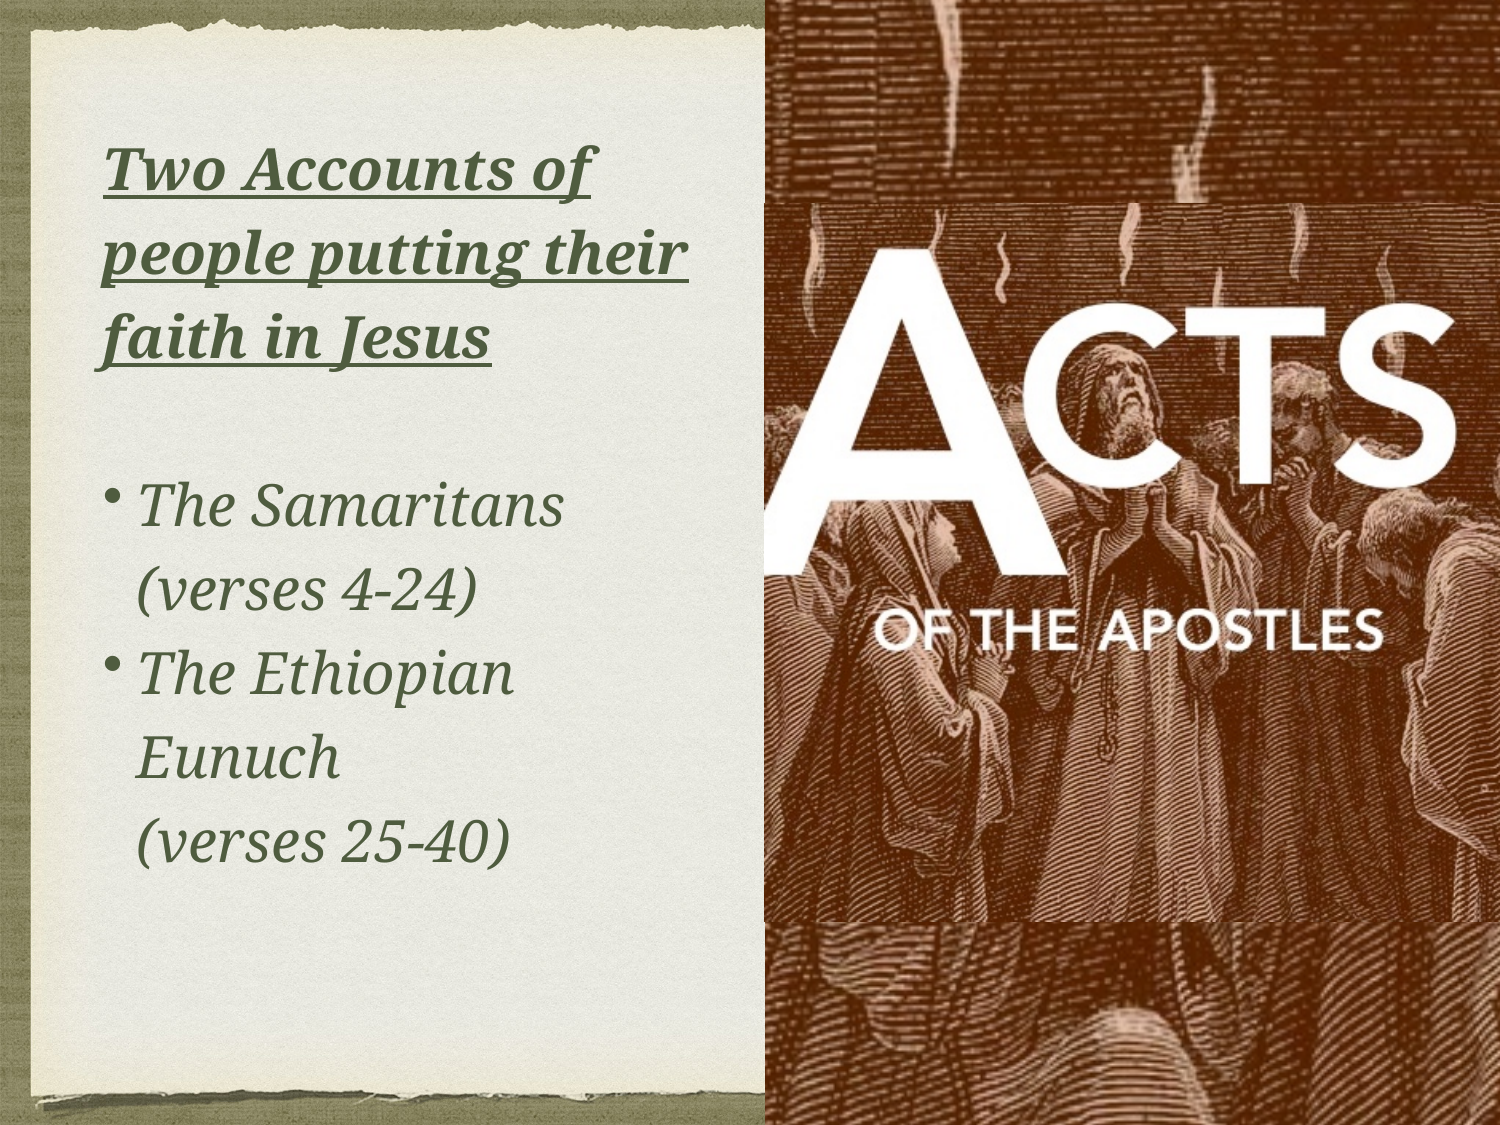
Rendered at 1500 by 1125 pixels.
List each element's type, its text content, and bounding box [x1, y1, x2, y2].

list Two Accounts of people putting their faith in Jesus The Samaritans (verses 4-24) The Ethiopian Eunuch (verses 25-40) [96, 111, 707, 1014]
picture [0, 0, 1500, 1125]
